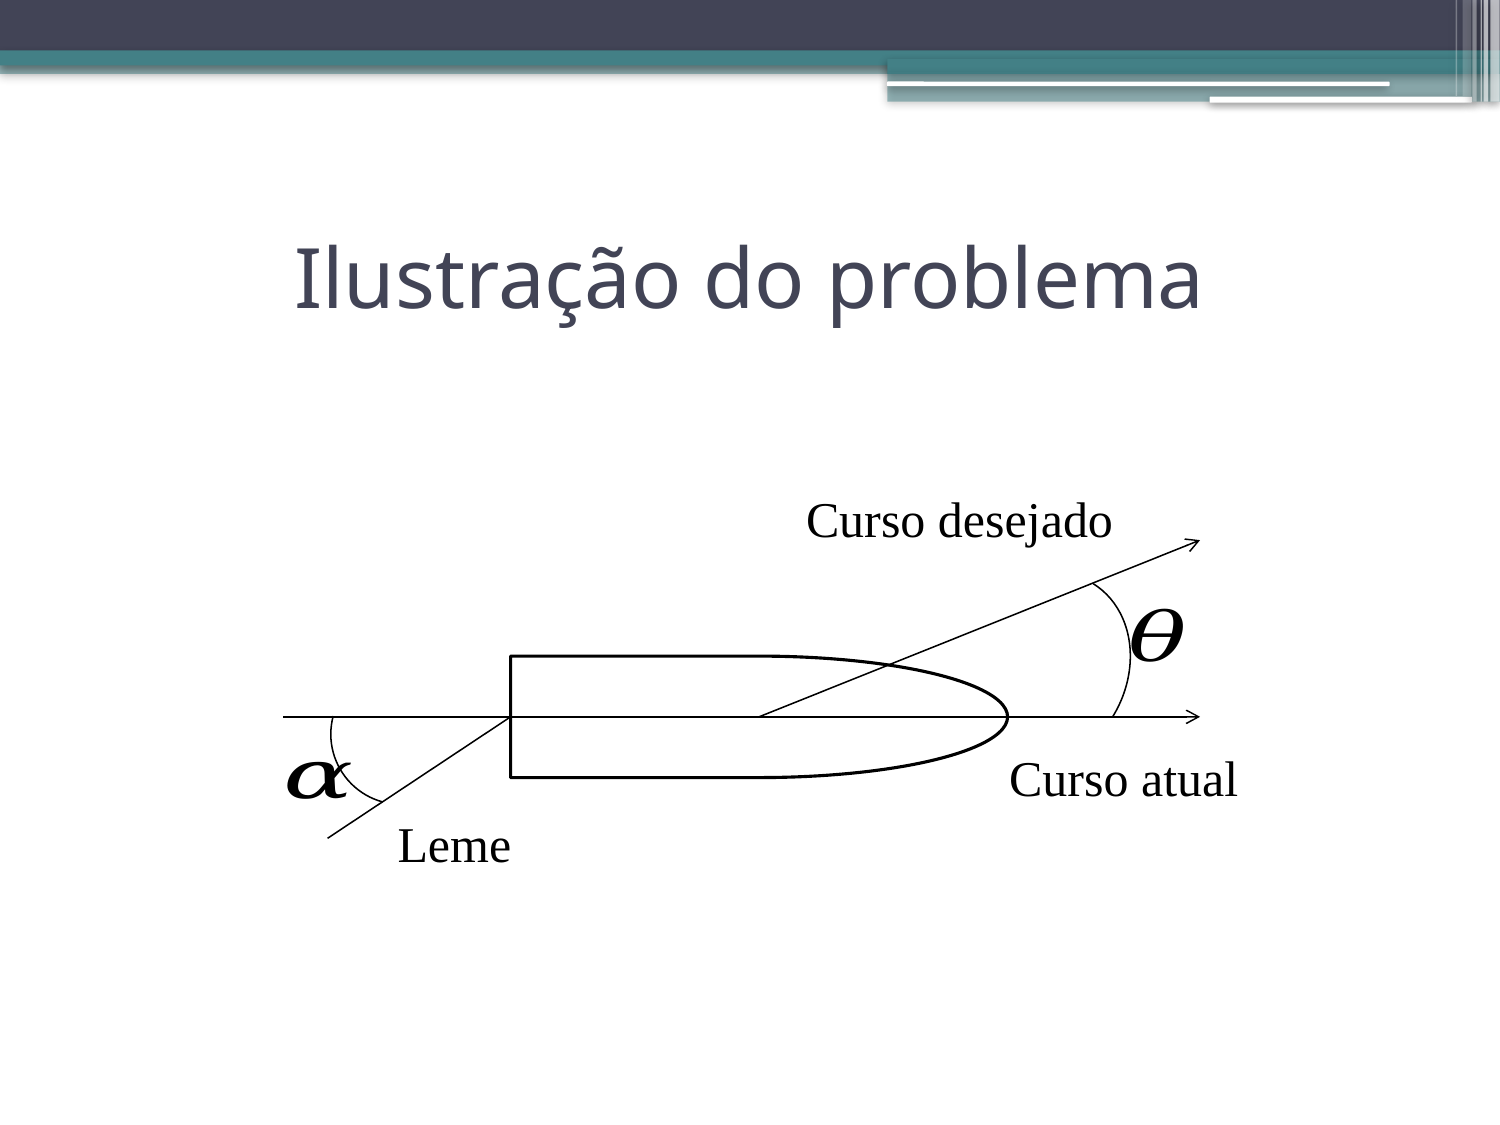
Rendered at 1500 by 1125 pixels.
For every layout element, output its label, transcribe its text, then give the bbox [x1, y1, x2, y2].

title Ilustração do problema [75, 187, 1425, 363]
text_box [283, 480, 1264, 882]
